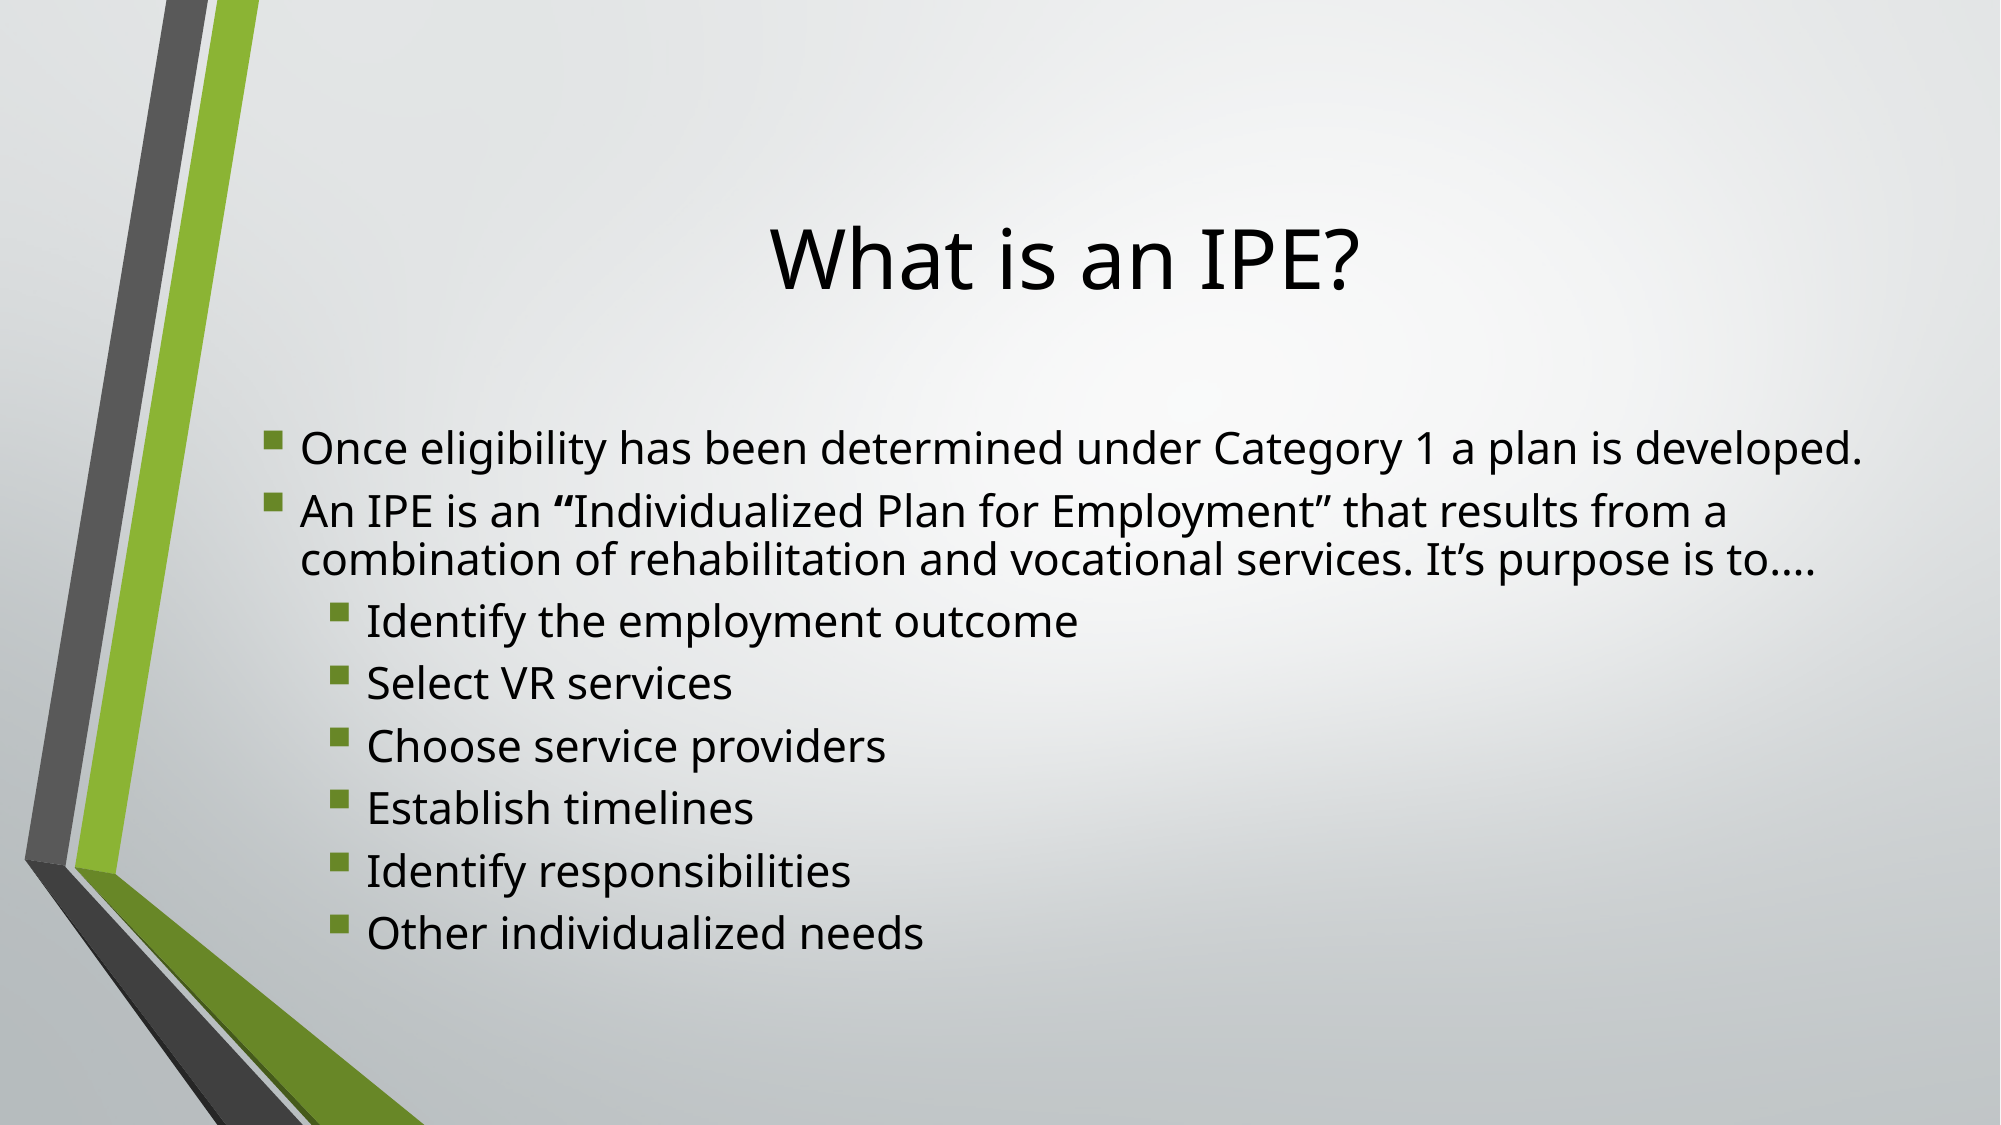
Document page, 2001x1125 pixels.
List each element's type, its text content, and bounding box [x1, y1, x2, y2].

title What is an IPE? [243, 112, 1887, 363]
list Once eligibility has been determined under Category 1 a plan is developed. An IPE is an “Individualized Plan for Employment” that results from a combination of rehabilitation and vocational services. It’s purpose is to…. Identify the employment outcome Select VR services Choose service providers Establish timelines Identify responsibilities Other individualized needs [243, 363, 1887, 1014]
